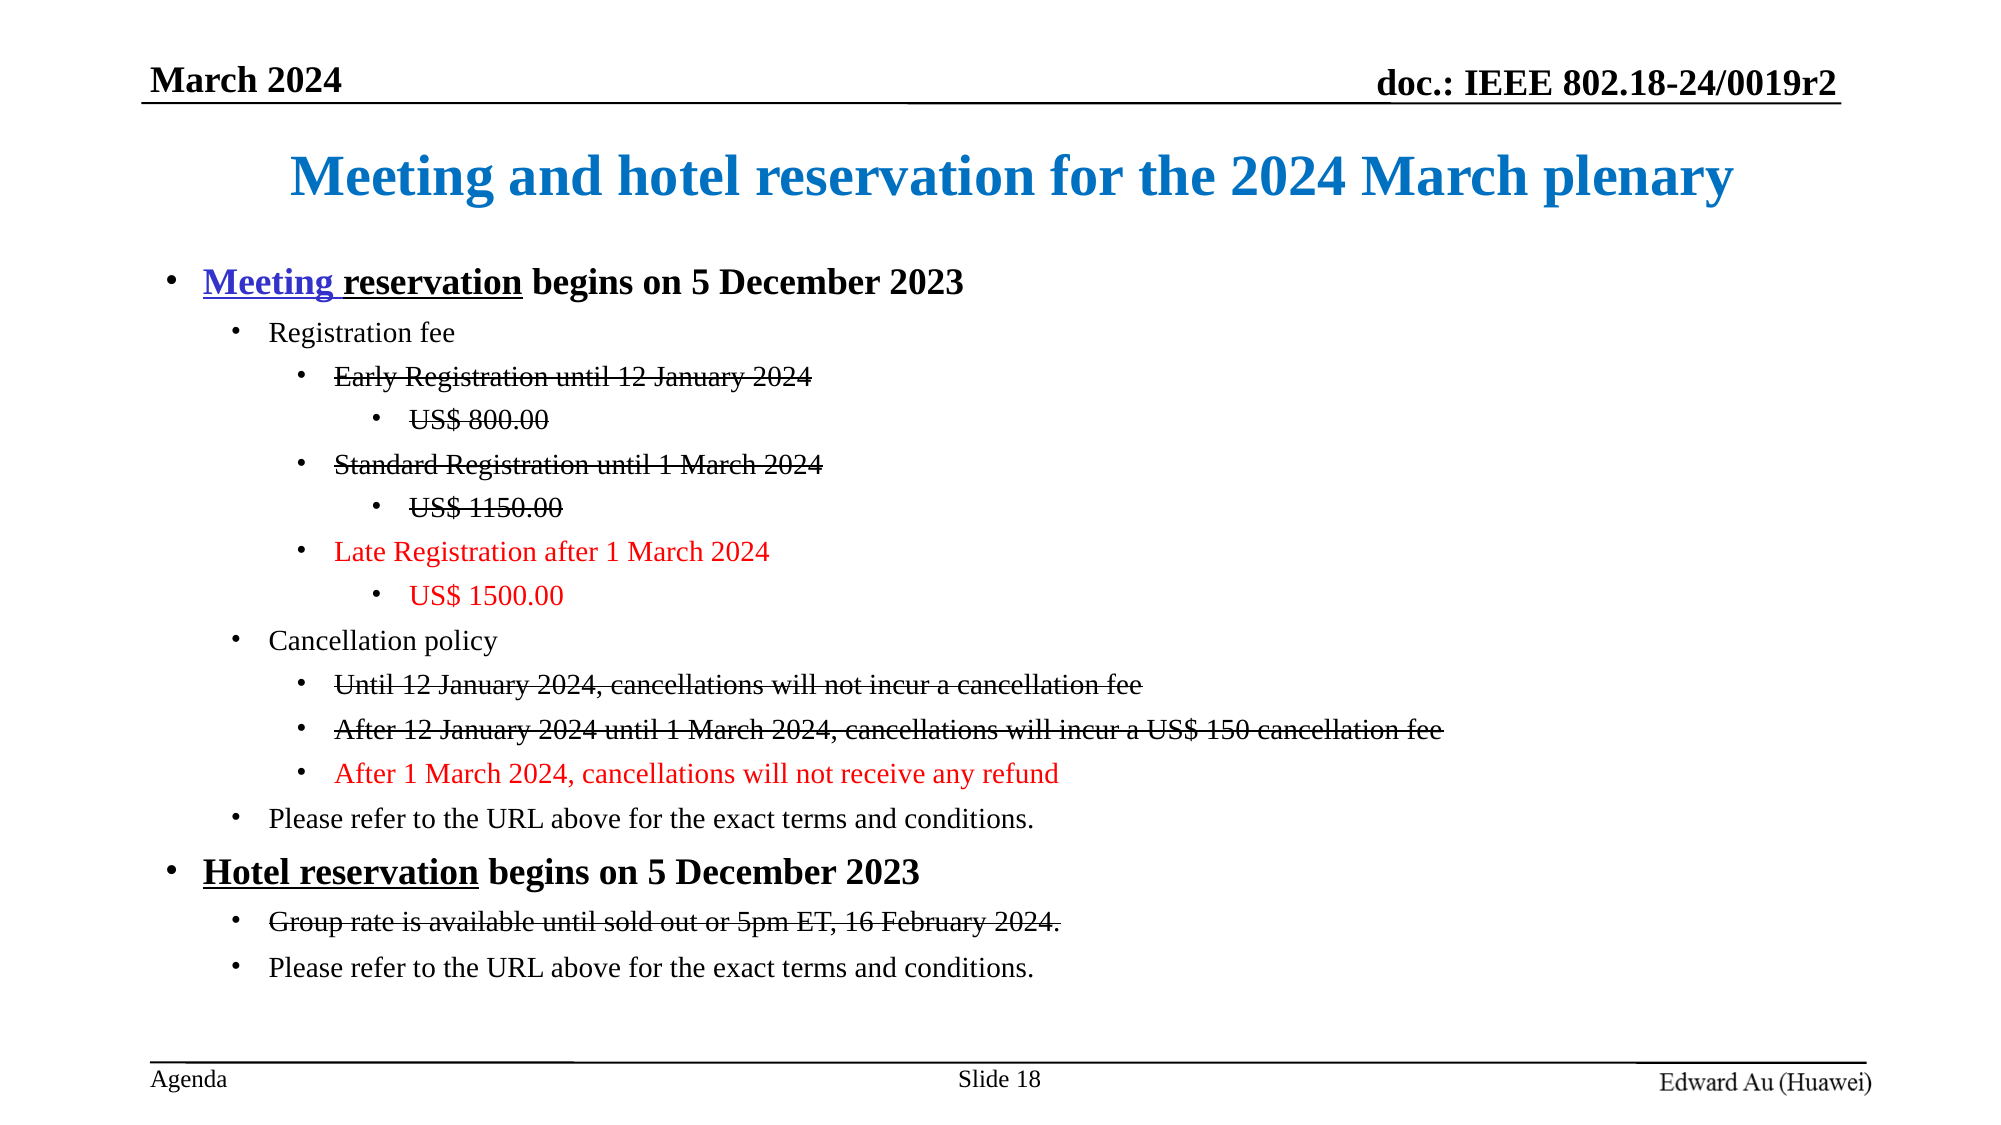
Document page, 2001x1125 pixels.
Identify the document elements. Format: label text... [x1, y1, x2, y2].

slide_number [149, 54, 651, 101]
picture [1174, 1058, 1887, 1113]
slide_number Slide 18 [933, 1061, 1067, 1123]
title Meeting and hotel reservation for the 2024 March plenary [162, 99, 1864, 246]
list Meeting reservation begins on 5 December 2023 Registration fee Early Registration until 12 January 2024 US$ 800.00 Standard Registration until 1 March 2024 US$ 1150.00 Late Registration after 1 March 2024 US$ 1500.00 Cancellation policy Until 12 January 2024, cancellations will not incur a cancellation fee After 12 January 2024 until 1 March 2024, cancellations will incur a US$ 150 cancellation fee After 1 March 2024, cancellations will not receive any refund Please refer to the URL above for the exact terms and conditions. Hotel reservation begins on 5 December 2023 Group rate is available until sold out or 5pm ET, 16 February 2024. Please refer to the URL above for the exact terms and conditions. [149, 249, 1844, 1059]
